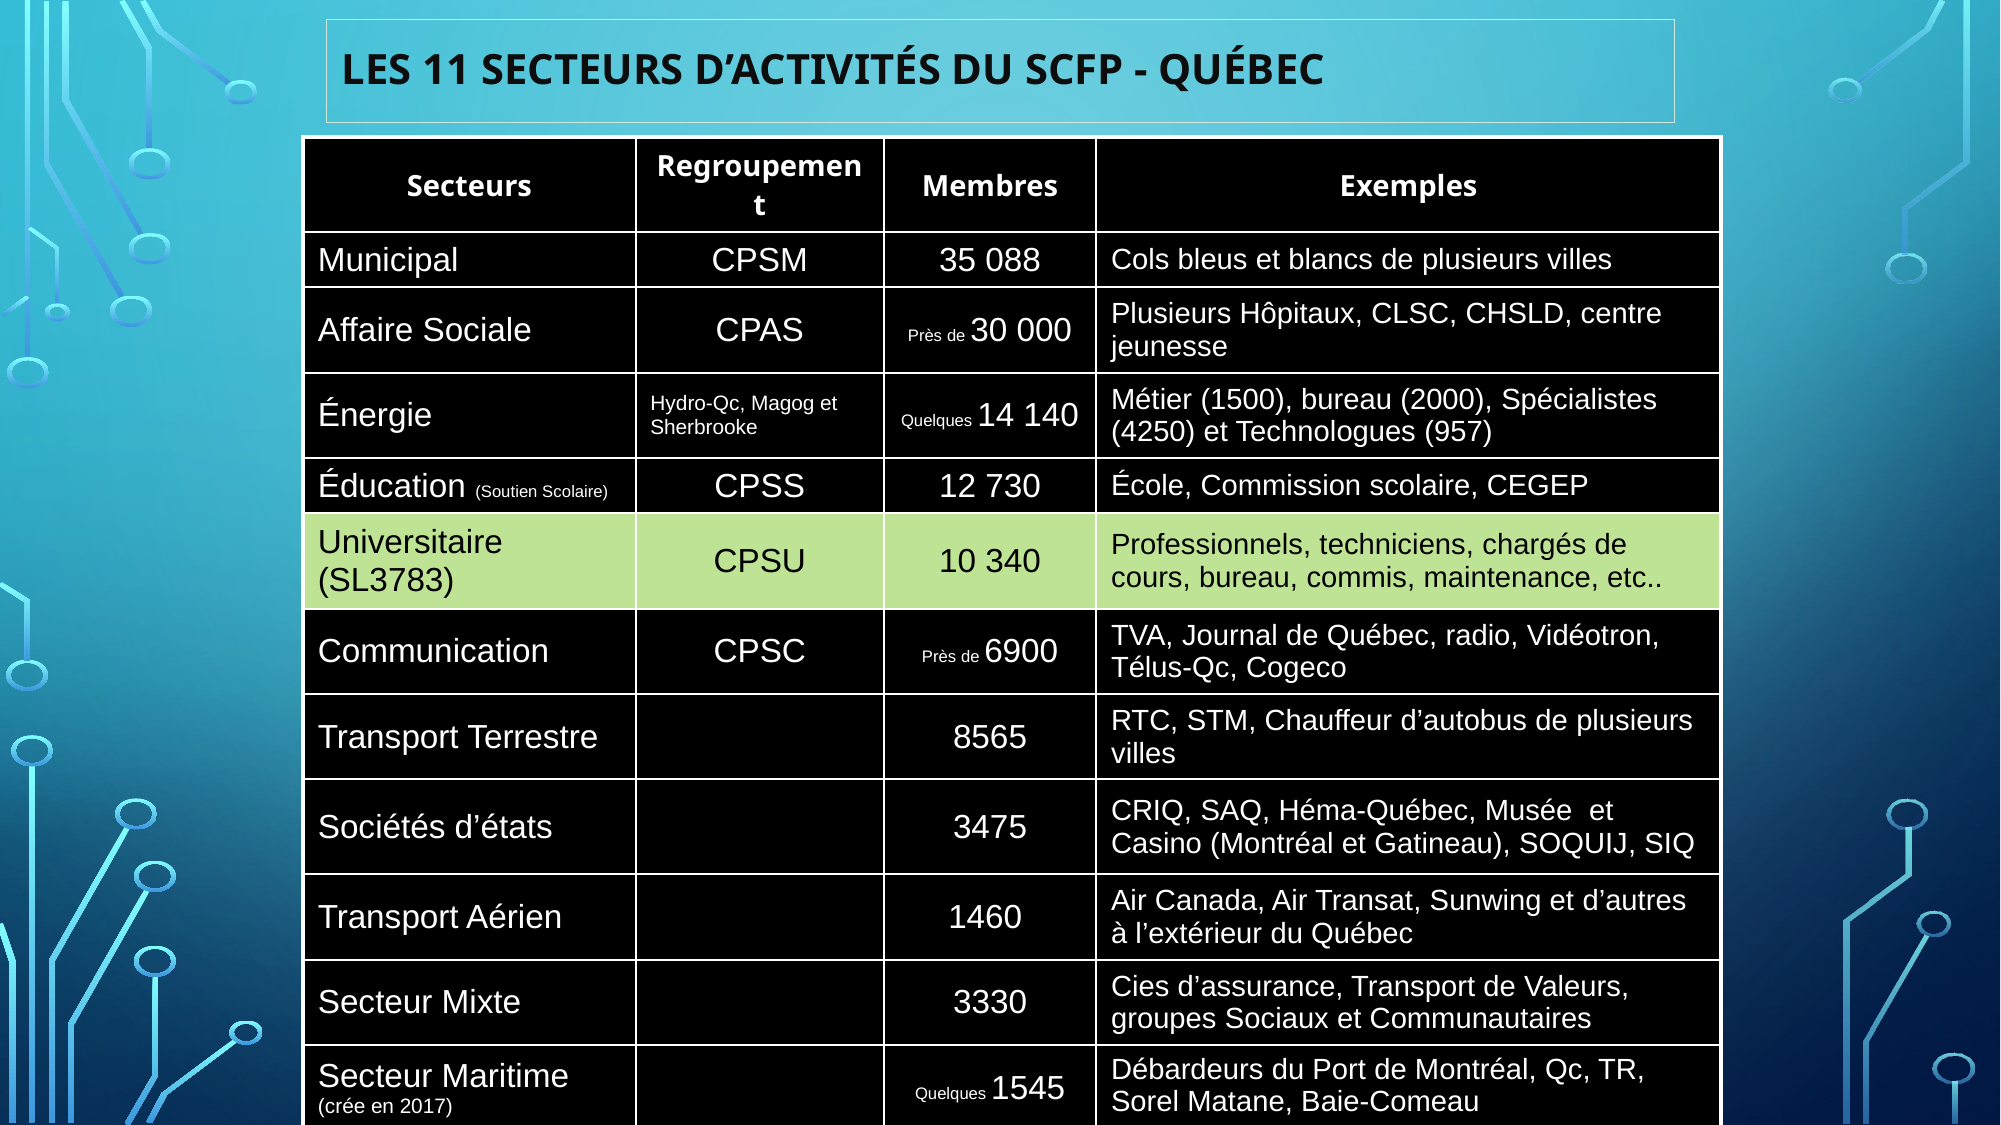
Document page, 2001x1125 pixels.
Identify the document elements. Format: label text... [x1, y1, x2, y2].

table_cell Communication [305, 610, 635, 693]
table_header Secteurs [305, 139, 635, 231]
table_cell Métier (1500), bureau (2000), Spécialistes (4250) et Technologues (957) [1097, 374, 1719, 457]
table_cell CPSM [637, 233, 883, 286]
table_cell 3475 [885, 780, 1095, 873]
table_cell Hydro-Qc, Magog et Sherbrooke [637, 374, 883, 457]
table_cell Affaire Sociale [305, 288, 635, 372]
table_cell CPSC [637, 610, 883, 693]
table_header Regroupement [637, 139, 883, 231]
title LES 11 SECTEURS D’ACTIVITÉS DU SCFP - QUÉBEC [326, 19, 1675, 123]
table_cell 35 088 [885, 233, 1095, 286]
table_cell CPAS [637, 288, 883, 372]
table_cell [637, 695, 883, 778]
table_cell [637, 780, 883, 873]
table_cell Transport Aérien [305, 875, 635, 959]
table_cell 8565 [885, 695, 1095, 778]
table_cell Éducation (Soutien Scolaire) [305, 459, 635, 512]
table_cell Transport Terrestre [305, 695, 635, 778]
table_cell 12 730 [885, 459, 1095, 512]
table_header Exemples [1097, 139, 1719, 231]
table_cell 1460 [885, 875, 1095, 959]
table_cell Cols bleus et blancs de plusieurs villes [1097, 233, 1719, 286]
table_cell TVA, Journal de Québec, radio, Vidéotron, Télus-Qc, Cogeco [1097, 610, 1719, 693]
table_cell Débardeurs du Port de Montréal, Qc, TR, Sorel Matane, Baie-Comeau [1097, 1046, 1719, 1125]
table_cell École, Commission scolaire, CEGEP [1097, 459, 1719, 512]
table_cell CPSS [637, 459, 883, 512]
table_cell Quelques 1545 [885, 1046, 1095, 1125]
table_cell Secteur Mixte [305, 961, 635, 1044]
table_cell Plusieurs Hôpitaux, CLSC, CHSLD, centre jeunesse [1097, 288, 1719, 372]
table_cell Près de 6900 [885, 610, 1095, 693]
table_cell [637, 1046, 883, 1125]
table_cell Quelques 14 140 [885, 374, 1095, 457]
table_cell 10 340 [885, 514, 1095, 608]
table_cell [637, 961, 883, 1044]
table_cell [637, 875, 883, 959]
table_cell Air Canada, Air Transat, Sunwing et d’autres à l’extérieur du Québec [1097, 875, 1719, 959]
table_cell 3330 [885, 961, 1095, 1044]
table_cell RTC, STM, Chauffeur d’autobus de plusieurs villes [1097, 695, 1719, 778]
table_cell Universitaire (SL3783) [305, 514, 635, 608]
table_cell Municipal [305, 233, 635, 286]
table_cell Près de 30 000 [885, 288, 1095, 372]
table_cell Sociétés d’états [305, 780, 635, 873]
table_cell Énergie [305, 374, 635, 457]
table_cell Cies d’assurance, Transport de Valeurs, groupes Sociaux et Communautaires [1097, 961, 1719, 1044]
table_cell CRIQ, SAQ, Héma-Québec, Musée et Casino (Montréal et Gatineau), SOQUIJ, SIQ [1097, 780, 1719, 873]
table_cell CPSU [637, 514, 883, 608]
table_header Membres [885, 139, 1095, 231]
table_cell Secteur Maritime (crée en 2017) [305, 1046, 635, 1125]
table_cell Professionnels, techniciens, chargés de cours, bureau, commis, maintenance, etc.. [1097, 514, 1719, 608]
